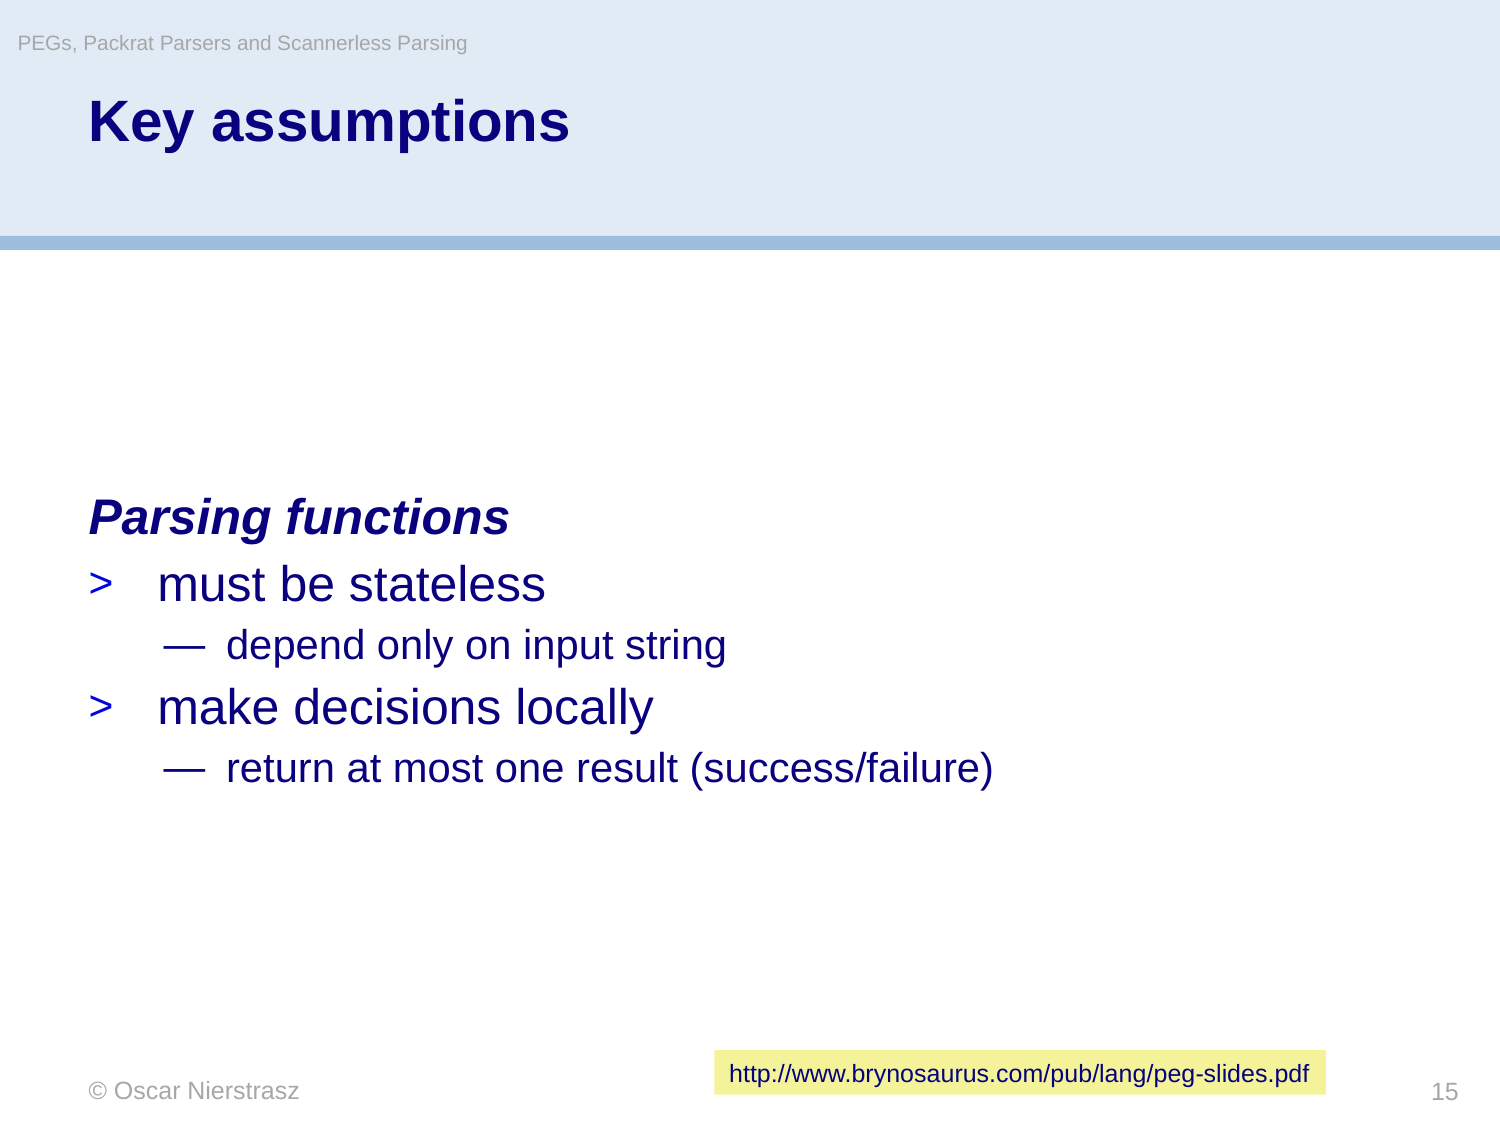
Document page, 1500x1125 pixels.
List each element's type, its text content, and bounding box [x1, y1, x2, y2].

slide_number © Oscar Nierstrasz [88, 1073, 715, 1104]
list Parsing functions must be stateless depend only on input string make decisions locally return at most one result (success/failure) [88, 271, 1413, 1010]
title Key assumptions [88, 90, 1413, 226]
slide_number 15 [1237, 1074, 1460, 1105]
footer PEGs, Packrat Parsers and Scannerless Parsing [17, 29, 904, 72]
text_box http://www.brynosaurus.com/pub/lang/peg-slides.pdf [714, 1050, 1326, 1095]
